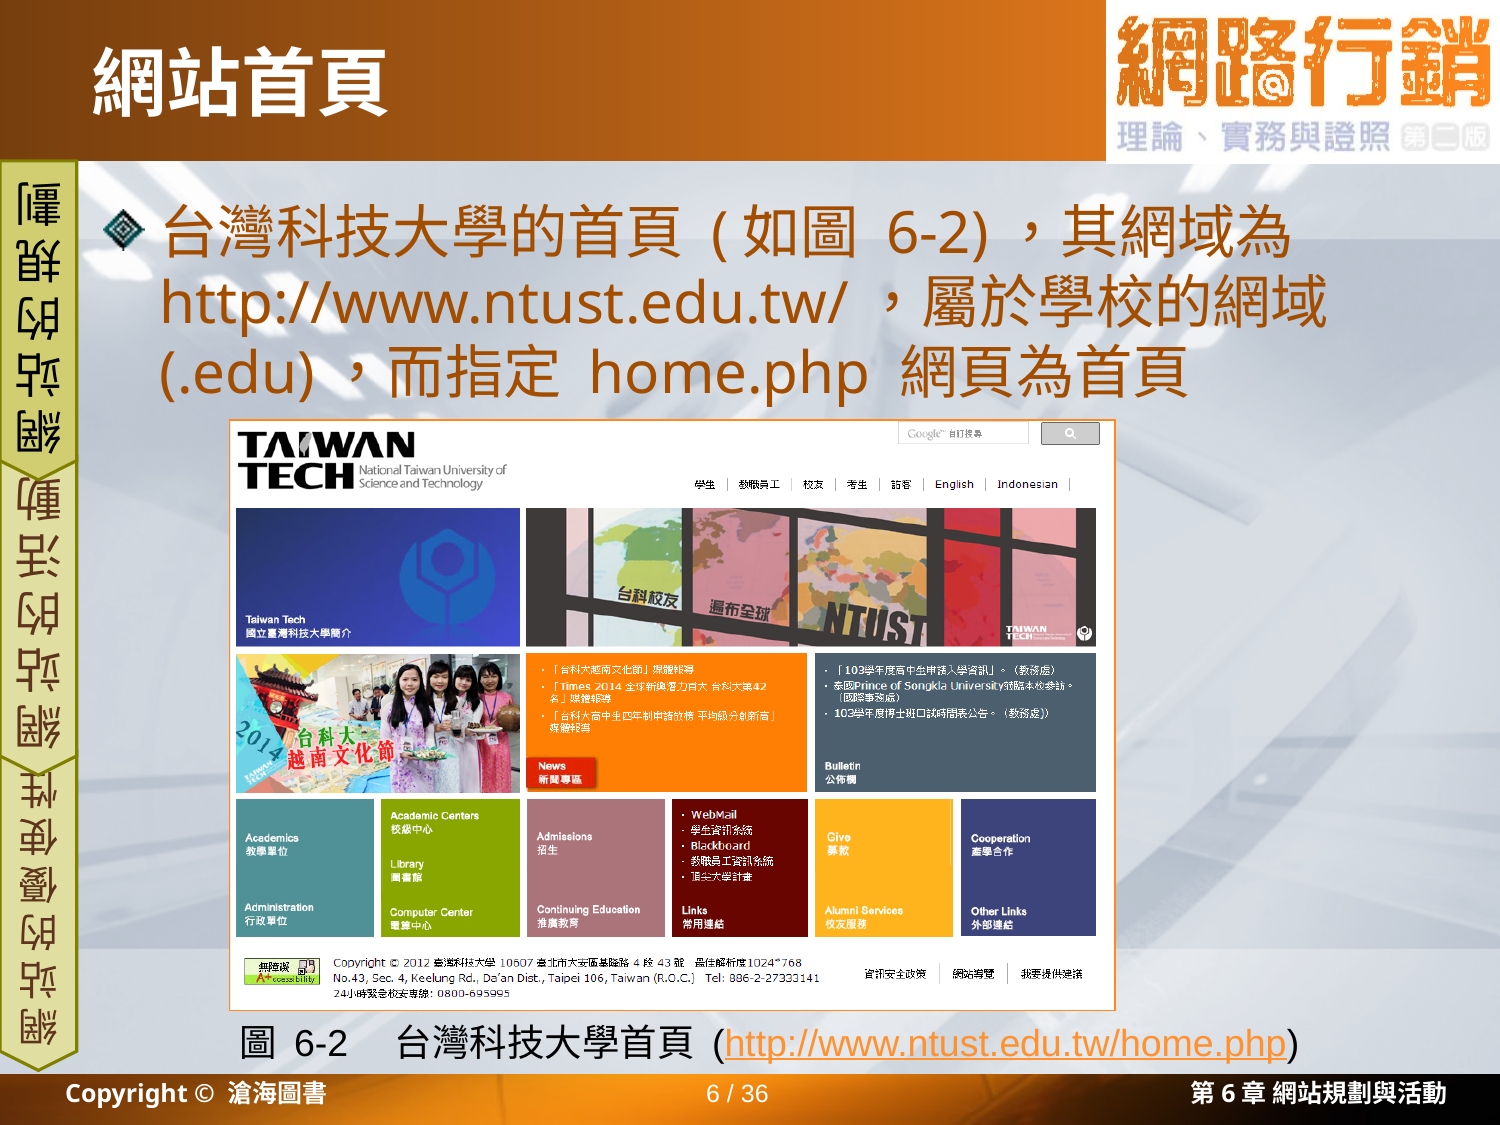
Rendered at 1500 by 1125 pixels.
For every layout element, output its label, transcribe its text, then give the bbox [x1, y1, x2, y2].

slide_number 6 / 36 [562, 1072, 913, 1114]
title 網站首頁 [76, 0, 1176, 162]
text_box 圖 6-2 台灣科技大學首頁 (http://www.ntust.edu.tw/home.php) [224, 1011, 1315, 1072]
slide_number Copyright © 滄海圖書 [49, 1070, 501, 1119]
picture [229, 420, 1115, 1011]
picture [1106, 0, 1500, 164]
text_box 網站的規劃 [0, 160, 77, 480]
text_box 網站的優使性 [0, 757, 77, 1071]
text_box 網站的活動 [0, 461, 77, 776]
picture [103, 209, 145, 251]
list 台灣科技大學的首頁 (如圖 6-2)，其網域為 http://www.ntust.edu.tw/，屬於學校的網域(.edu)，而指定 home.php 網頁為首頁 [88, 187, 1426, 1051]
footer 第6章 網站規劃與活動 [1012, 1070, 1463, 1114]
picture [0, 1074, 1500, 1125]
